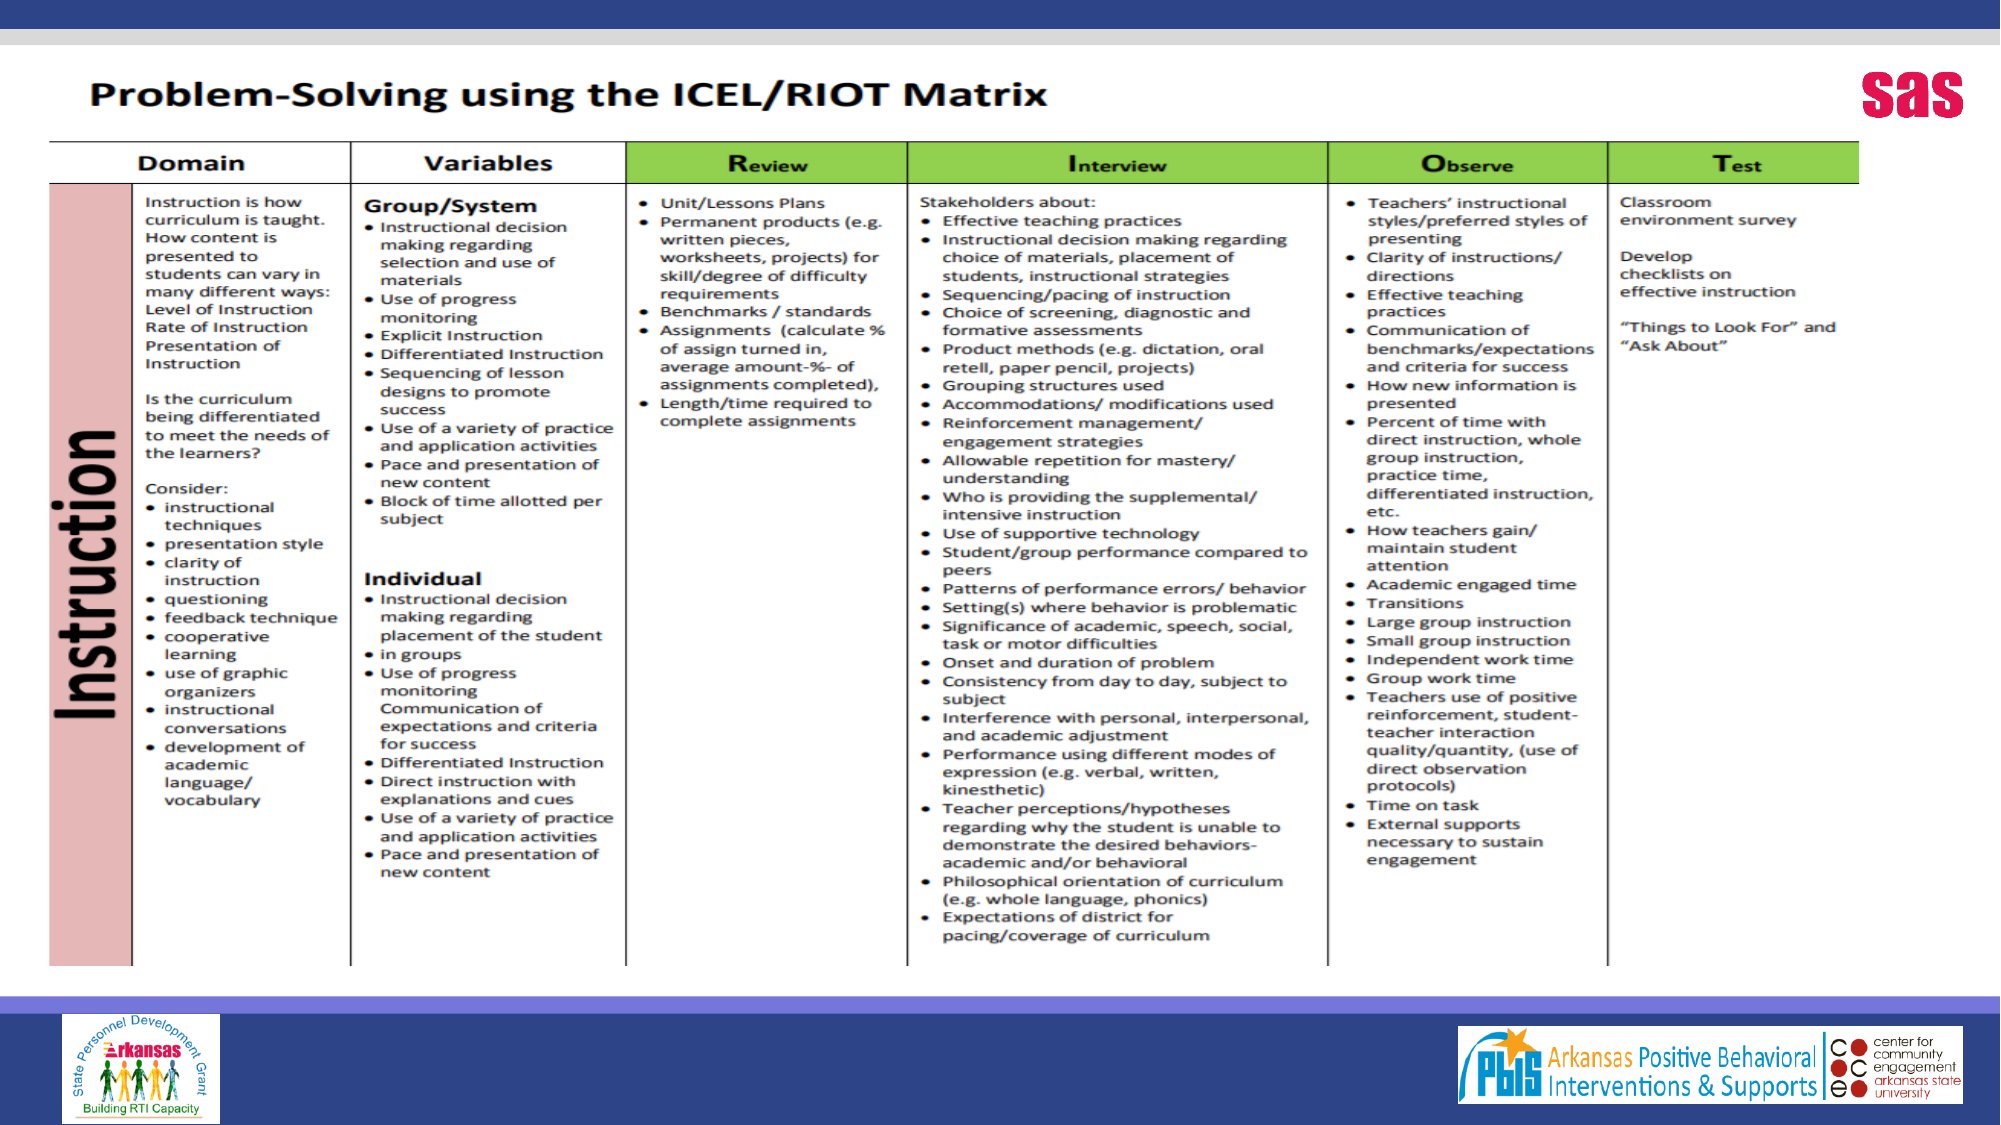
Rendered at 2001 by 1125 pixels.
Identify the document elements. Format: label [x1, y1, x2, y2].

picture [1458, 1025, 1964, 1104]
picture [62, 1013, 220, 1124]
picture [49, 55, 1964, 966]
